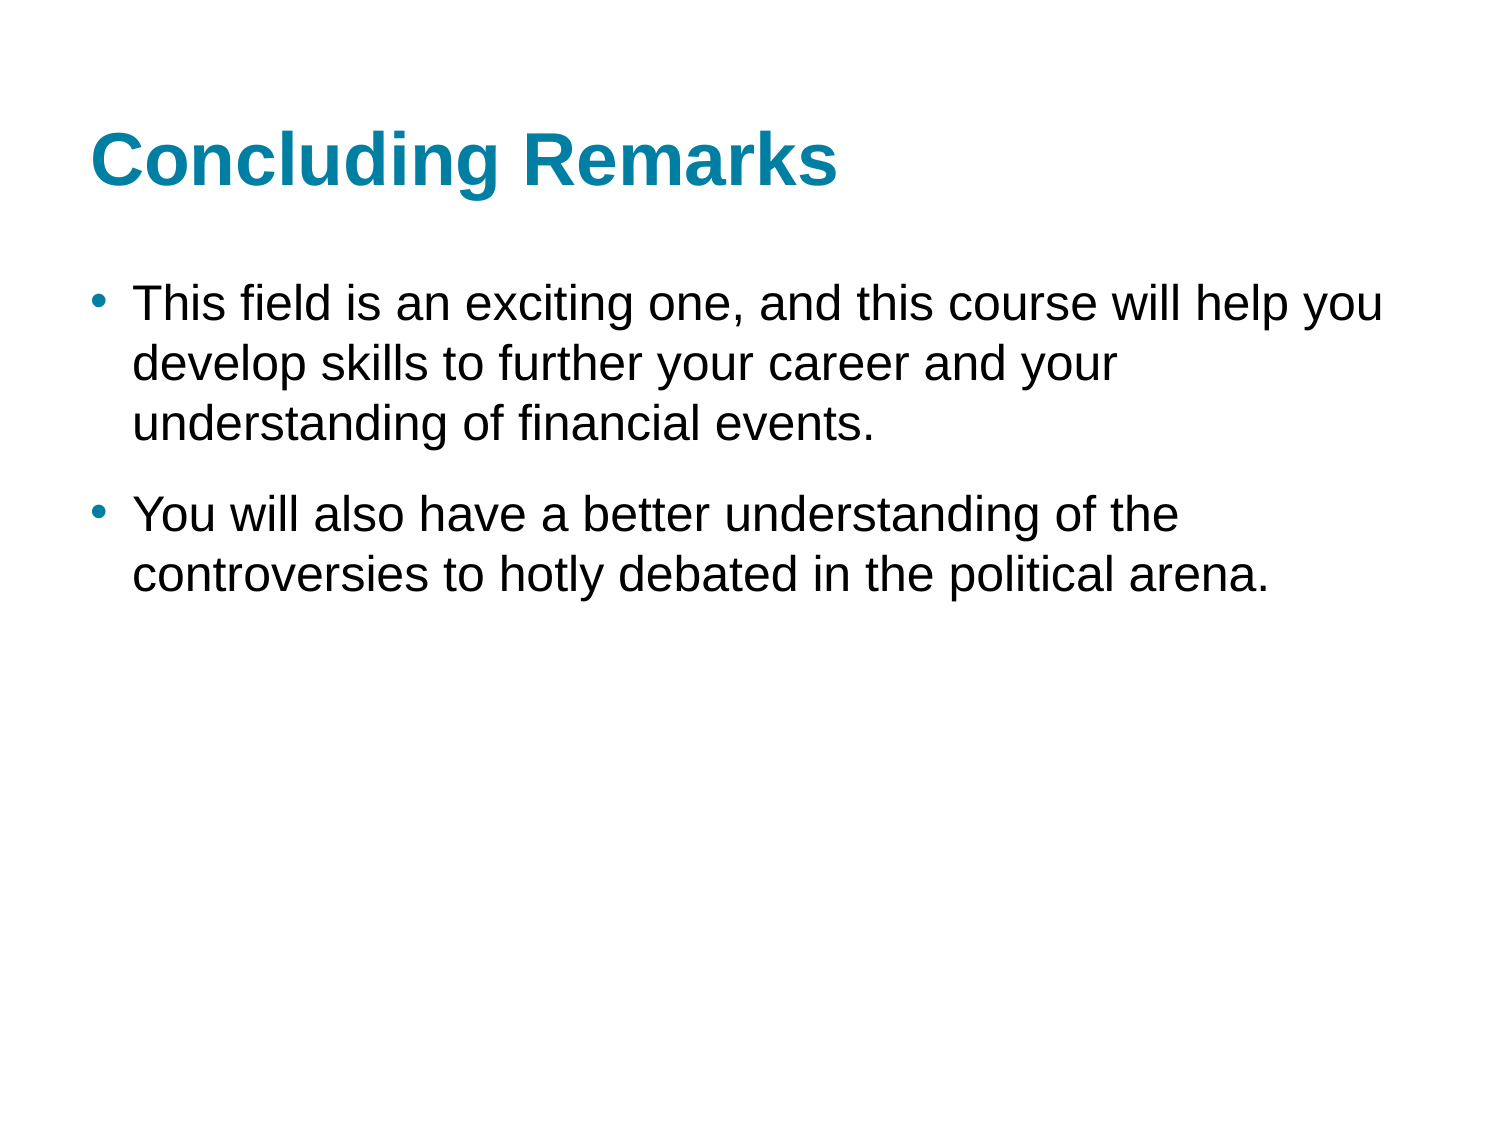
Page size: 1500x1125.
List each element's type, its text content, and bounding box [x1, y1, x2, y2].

list This field is an exciting one, and this course will help you develop skills to further your career and your understanding of financial events. You will also have a better understanding of the controversies to hotly debated in the political arena. [75, 255, 1425, 1008]
title Concluding Remarks [75, 35, 1425, 216]
